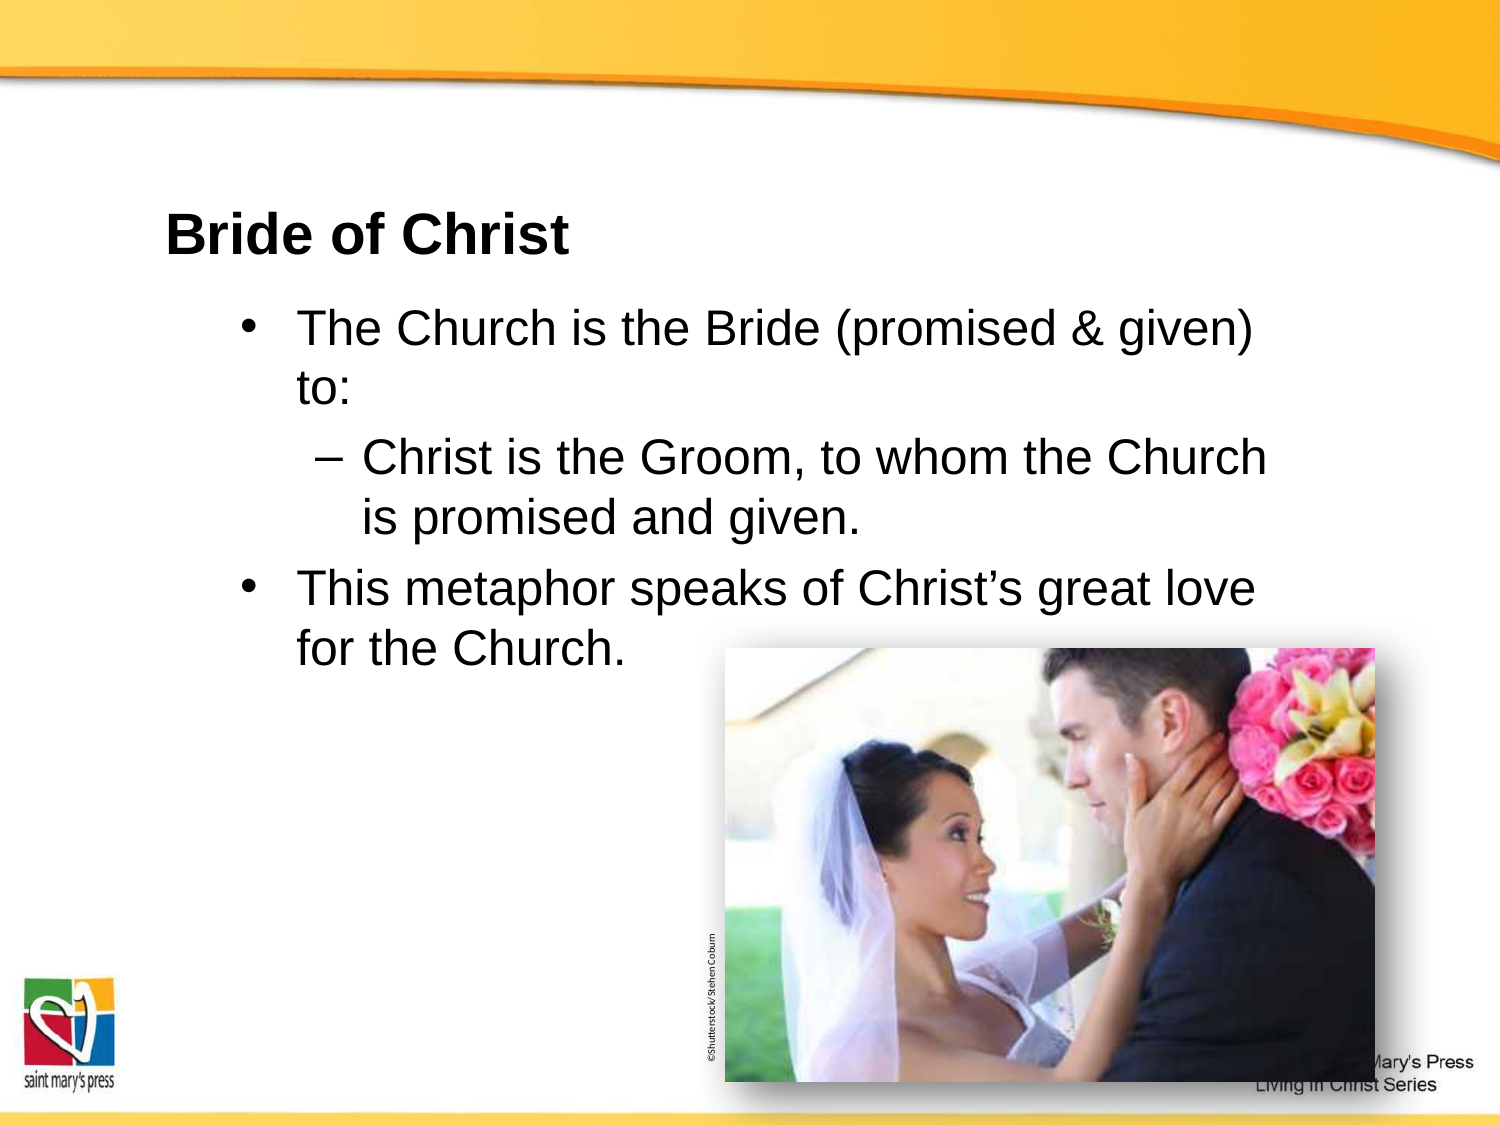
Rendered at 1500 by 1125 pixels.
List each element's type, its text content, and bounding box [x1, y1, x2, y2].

picture [0, 0, 1500, 1125]
list The Church is the Bride (promised & given) to: Christ is the Groom, to whom the Church is promised and given. This metaphor speaks of Christ’s great love for the Church. [225, 287, 1288, 1005]
text_box ©Shutterstock/Stehen Coburn [697, 652, 719, 1078]
title Bride of Christ [150, 187, 1500, 275]
